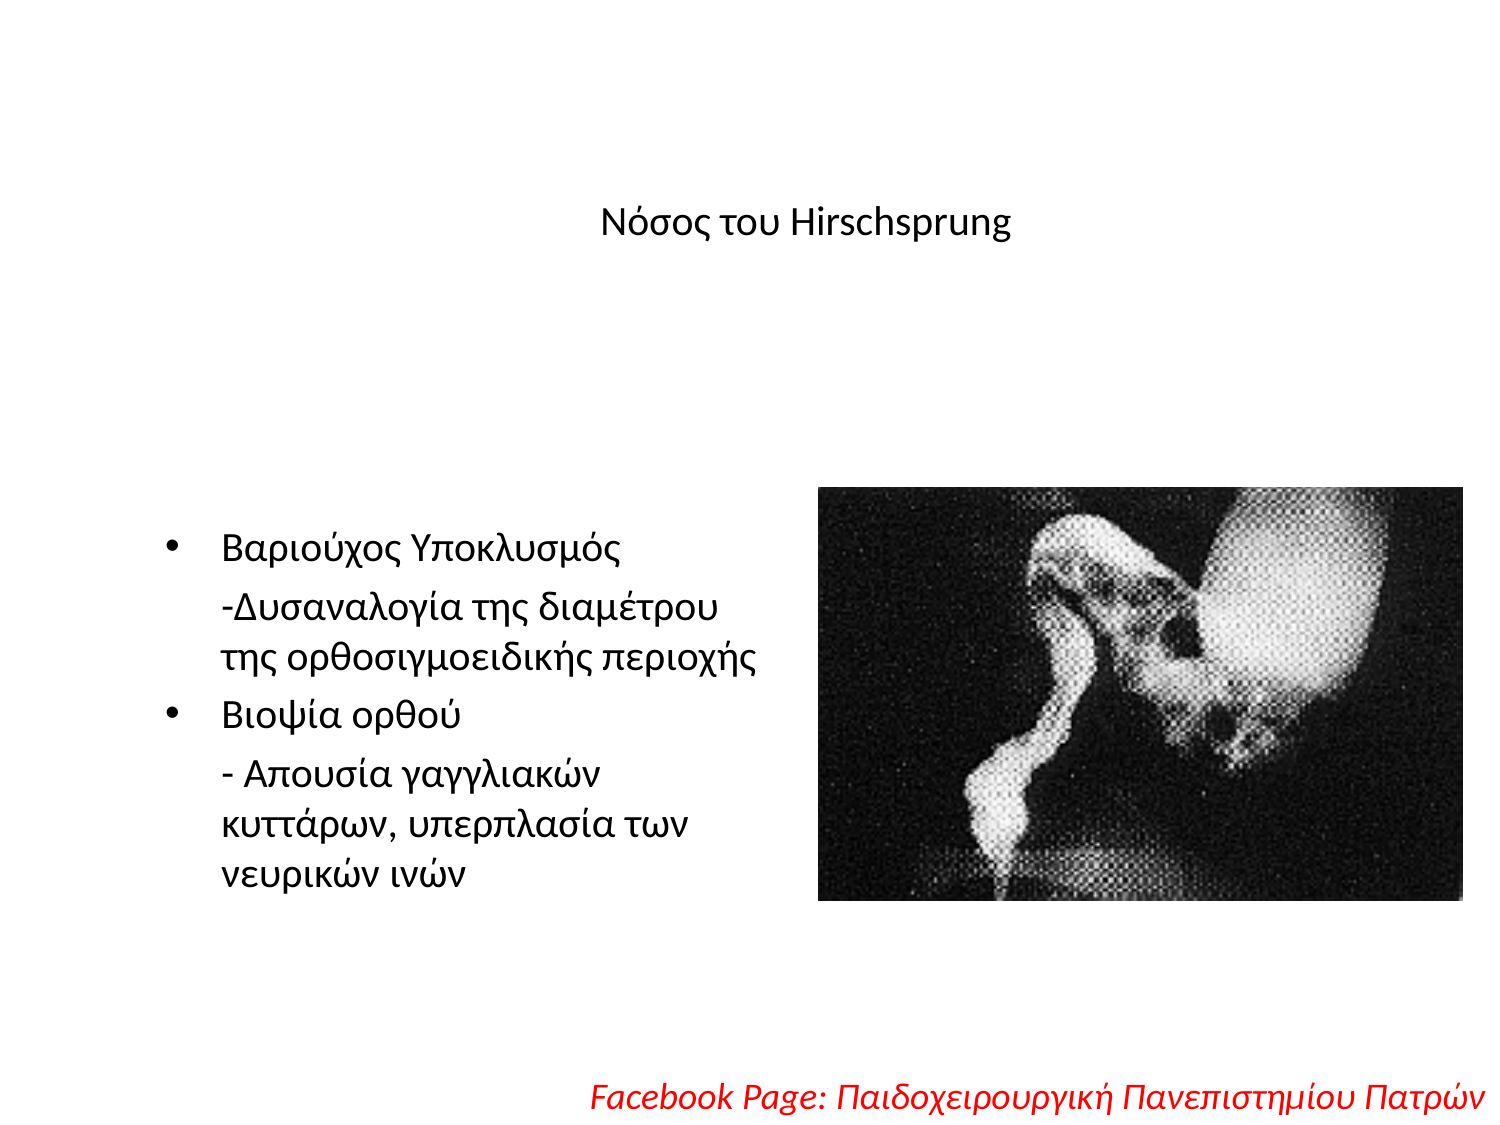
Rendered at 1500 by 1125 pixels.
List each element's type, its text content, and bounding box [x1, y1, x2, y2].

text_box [818, 486, 1463, 901]
title Νόσος του Hirschsprung [150, 125, 1463, 313]
text_box Facebook Page: Παιδοχειρουργική Πανεπιστημίου Πατρών [404, 1064, 1500, 1125]
list Βαριούχος Υποκλυσμός -Δυσαναλογία της διαμέτρου της ορθοσιγμοειδικής περιοχής Βιοψία ορθού - Απουσία γαγγλιακών κυττάρων, υπερπλασία των νευρικών ινών [150, 512, 794, 1125]
